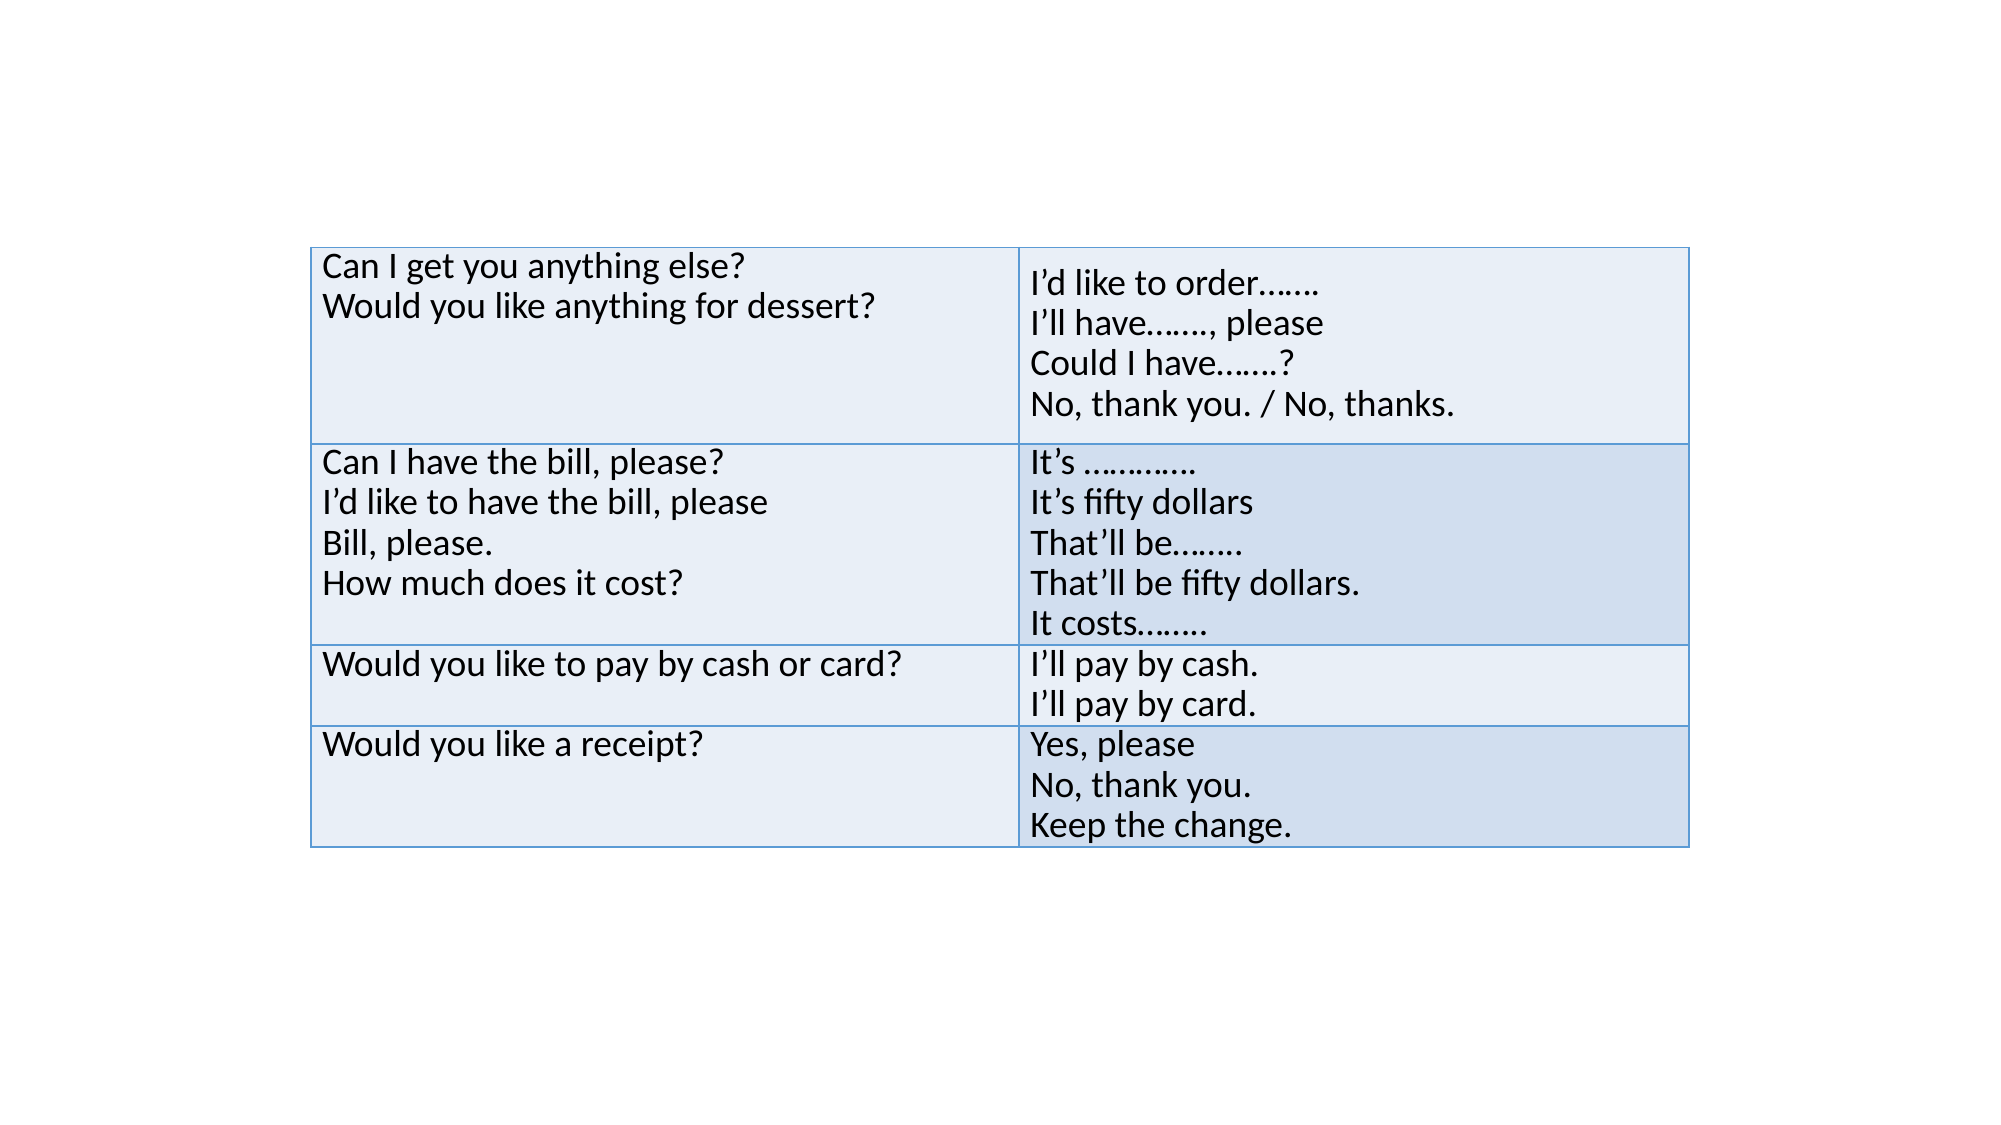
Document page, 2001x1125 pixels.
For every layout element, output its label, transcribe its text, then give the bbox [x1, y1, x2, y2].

table_cell Yes, please No, thank you. Keep the change. [1020, 727, 1688, 846]
table_cell Would you like to pay by cash or card? [312, 646, 1018, 725]
table_cell I’ll pay by cash. I’ll pay by card. [1020, 646, 1688, 725]
table_cell Can I have the bill, please? I’d like to have the bill, please Bill, please. How much does it cost? [312, 445, 1018, 644]
table_header Can I get you anything else? Would you like anything for dessert? [312, 248, 1018, 443]
table_cell It’s …………. It’s fifty dollars That’ll be…….. That’ll be fifty dollars. It costs…….. [1020, 445, 1688, 644]
table_cell Would you like a receipt? [312, 727, 1018, 846]
table_header I’d like to order……. I’ll have……., please Could I have…….? No, thank you. / No, thanks. [1020, 248, 1688, 443]
